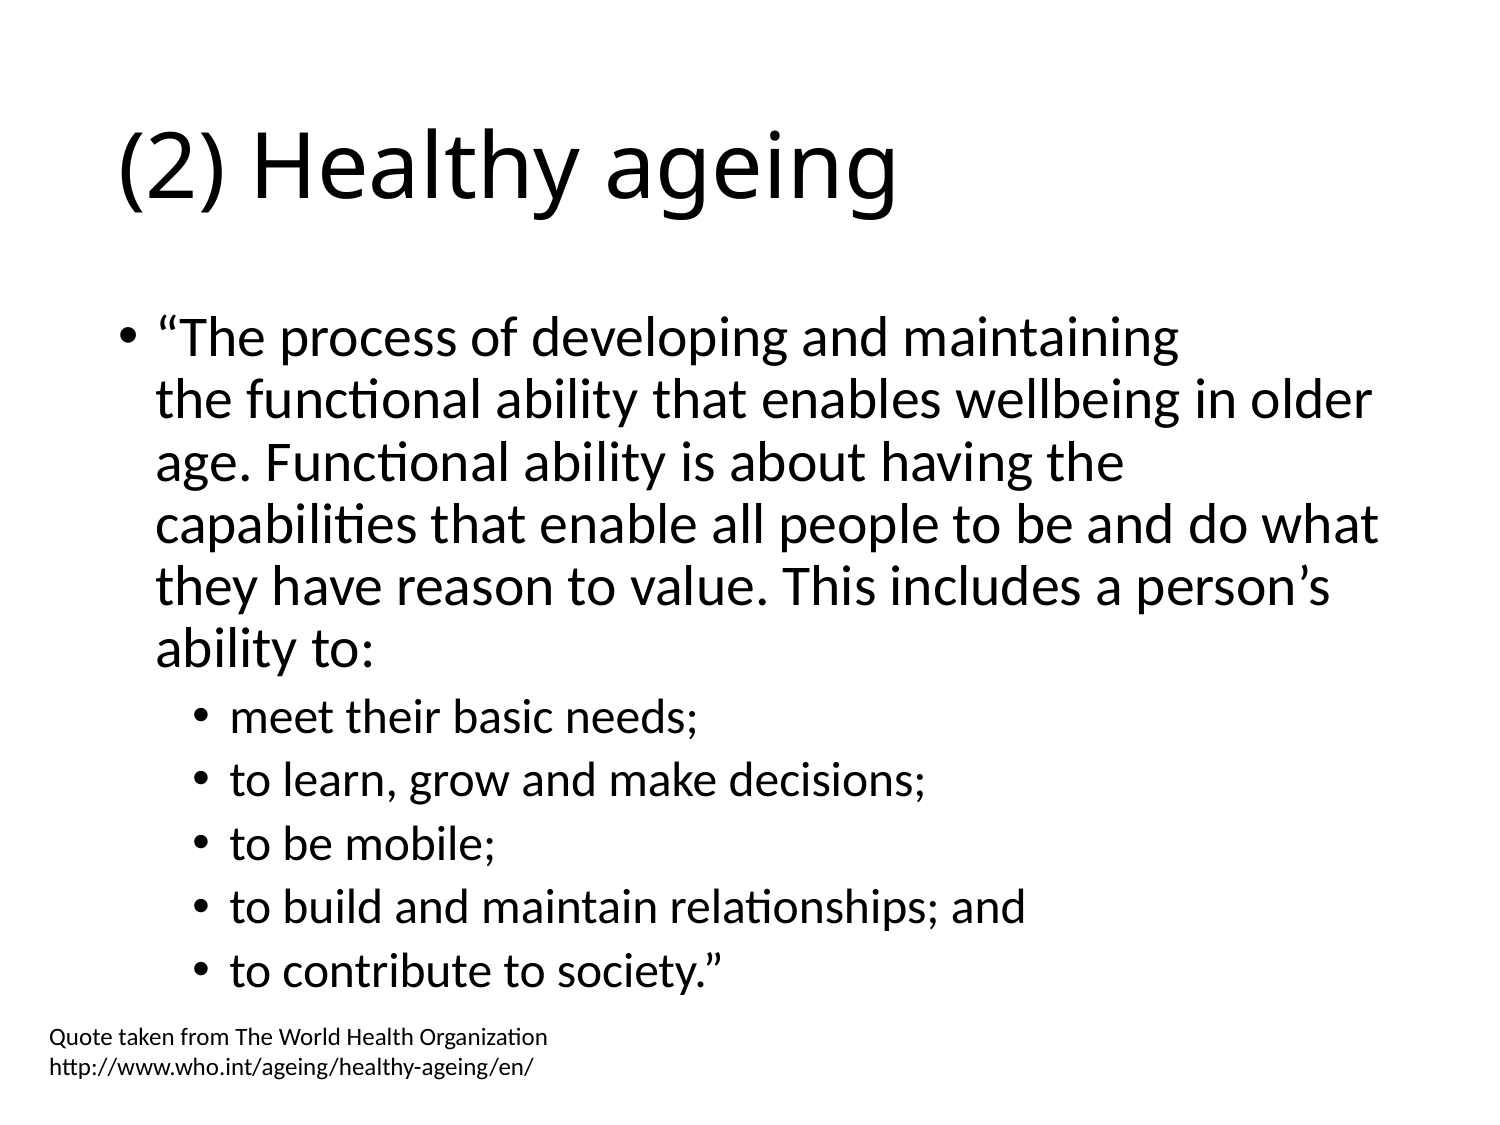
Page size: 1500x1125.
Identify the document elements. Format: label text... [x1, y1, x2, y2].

text_box Quote taken from The World Health Organization http://www.who.int/ageing/healthy-ageing/en/ [34, 1013, 798, 1125]
title (2) Healthy ageing [103, 59, 1397, 278]
list “The process of developing and maintaining the functional ability that enables wellbeing in older age. Functional ability is about having the capabilities that enable all people to be and do what they have reason to value. This includes a person’s ability to: meet their basic needs; to learn, grow and make decisions; to be mobile; to build and maintain relationships; and to contribute to society.” [103, 299, 1397, 1014]
